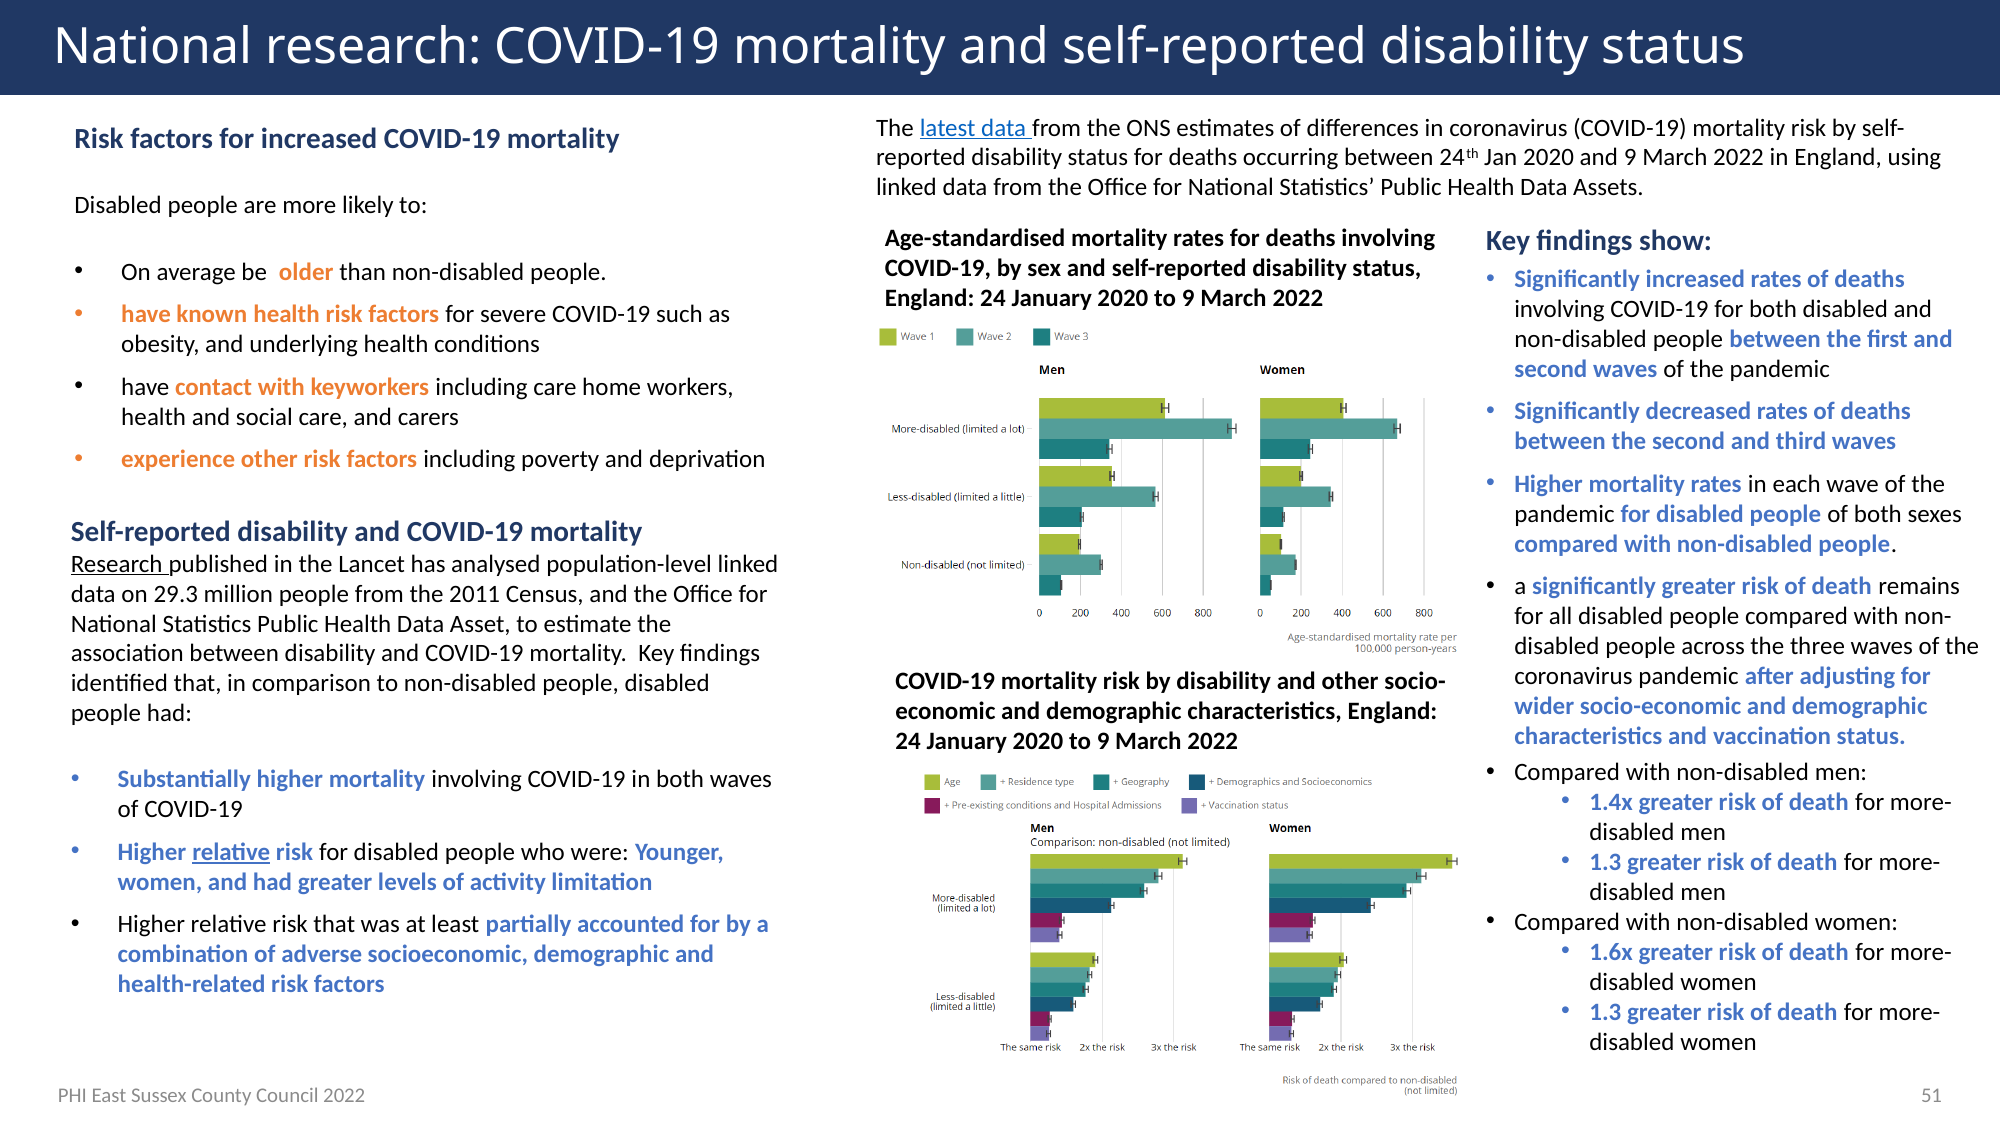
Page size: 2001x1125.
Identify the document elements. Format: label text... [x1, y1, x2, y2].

footer PHI East Sussex County Council 2022 [57, 1064, 675, 1125]
slide_number 51 [1827, 1064, 1943, 1125]
picture [919, 767, 1472, 1101]
picture [870, 321, 1465, 658]
title National research: COVID-19 mortality and self-reported disability status [0, 0, 2000, 95]
text_box Age-standardised mortality rates for deaths involving COVID-19, by sex and self-reported disability status, England: 24 January 2020 to 9 March 2022 [870, 214, 1471, 319]
text_box Risk factors for increased COVID-19 mortality Disabled people are more likely to: On average be older than non-disabled people. have known health risk factors for severe COVID-19 such as obesity, and underlying health conditions have contact with keyworkers including care home workers, health and social care, and carers experience other risk factors including poverty and deprivation [59, 111, 800, 480]
text_box Key findings show: Significantly increased rates of deaths involving COVID-19 for both disabled and non-disabled people between the first and second waves of the pandemic Significantly decreased rates of deaths between the second and third waves Higher mortality rates in each wave of the pandemic for disabled people of both sexes compared with non-disabled people. a significantly greater risk of death remains for all disabled people compared with non-disabled people across the three waves of the coronavirus pandemic after adjusting for wider socio-economic and demographic characteristics and vaccination status. Compared with non-disabled men: 1.4x greater risk of death for more-disabled men 1.3 greater risk of death for more-disabled men Compared with non-disabled women: 1.6x greater risk of death for more-disabled women 1.3 greater risk of death for more-disabled women [1471, 214, 2000, 1063]
text_box The latest data from the ONS estimates of differences in coronavirus (COVID-19) mortality risk by self-reported disability status for deaths occurring between 24th Jan 2020 and 9 March 2022 in England, using linked data from the Office for National Statistics’ Public Health Data Assets. [861, 103, 1985, 209]
text_box COVID-19 mortality risk by disability and other socio-economic and demographic characteristics, England: 24 January 2020 to 9 March 2022 [880, 657, 1471, 762]
text_box Self-reported disability and COVID-19 mortality Research published in the Lancet has analysed population-level linked data on 29.3 million people from the 2011 Census, and the Office for National Statistics Public Health Data Asset, to estimate the association between disability and COVID-19 mortality. Key findings identified that, in comparison to non-disabled people, disabled people had: Substantially higher mortality involving COVID-19 in both waves of COVID-19 Higher relative risk for disabled people who were: Younger, women, and had greater levels of activity limitation Higher relative risk that was at least partially accounted for by a combination of adverse socioeconomic, demographic and health-related risk factors [56, 504, 796, 1005]
